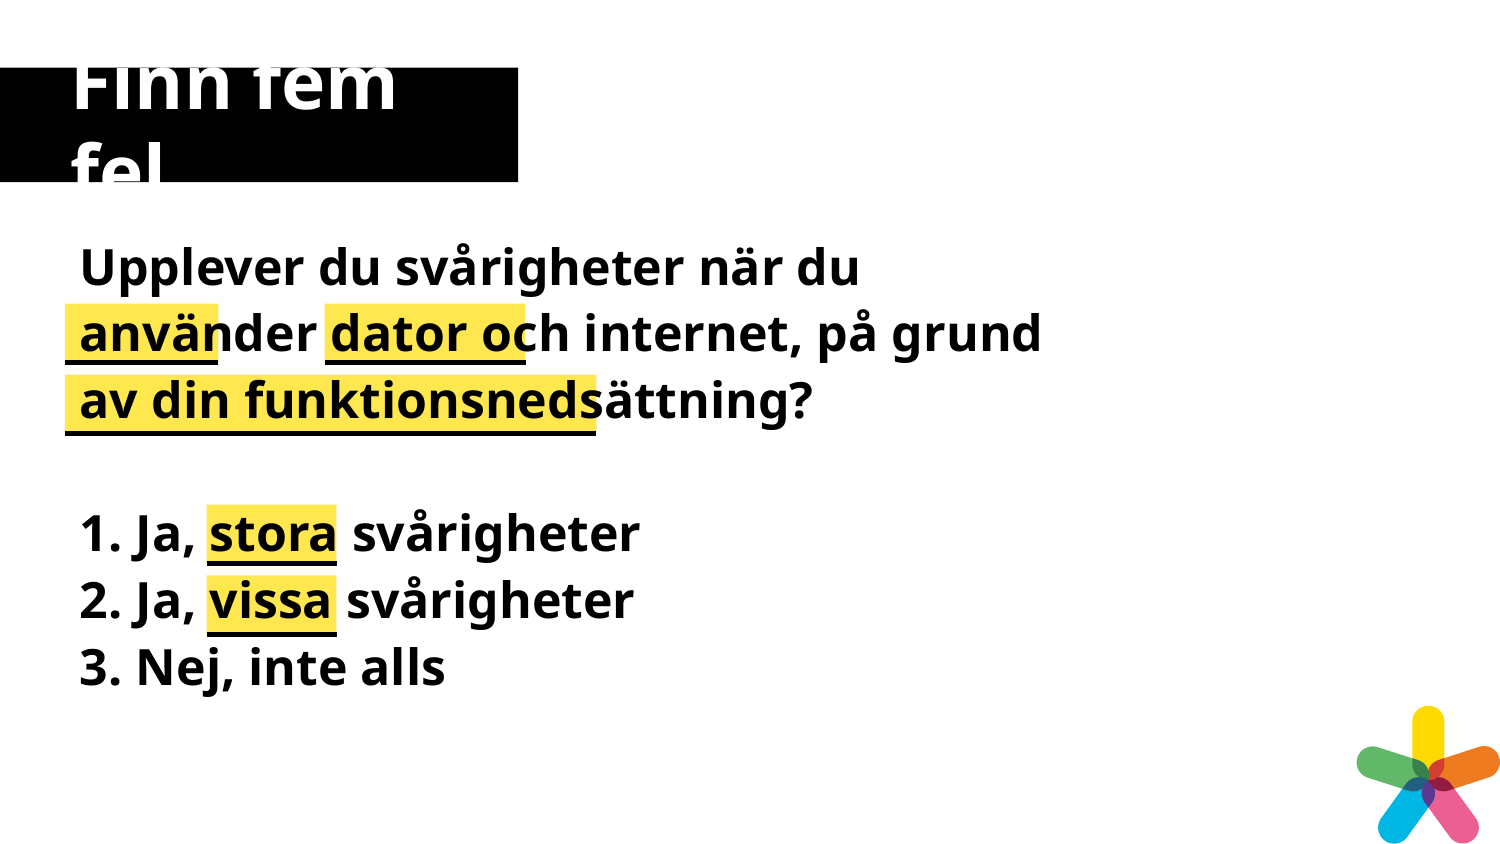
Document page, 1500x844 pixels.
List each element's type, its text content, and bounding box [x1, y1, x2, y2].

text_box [324, 303, 526, 363]
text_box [64, 303, 219, 363]
text_box Upplever du svårigheter när du använder dator och internet, på grund av din funktionsnedsättning? Ja, stora svårigheter Ja, vissa svårigheter Nej, inte alls [64, 221, 1105, 703]
title Finn fem fel [0, 67, 519, 183]
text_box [206, 575, 337, 635]
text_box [64, 374, 597, 434]
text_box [206, 504, 337, 564]
